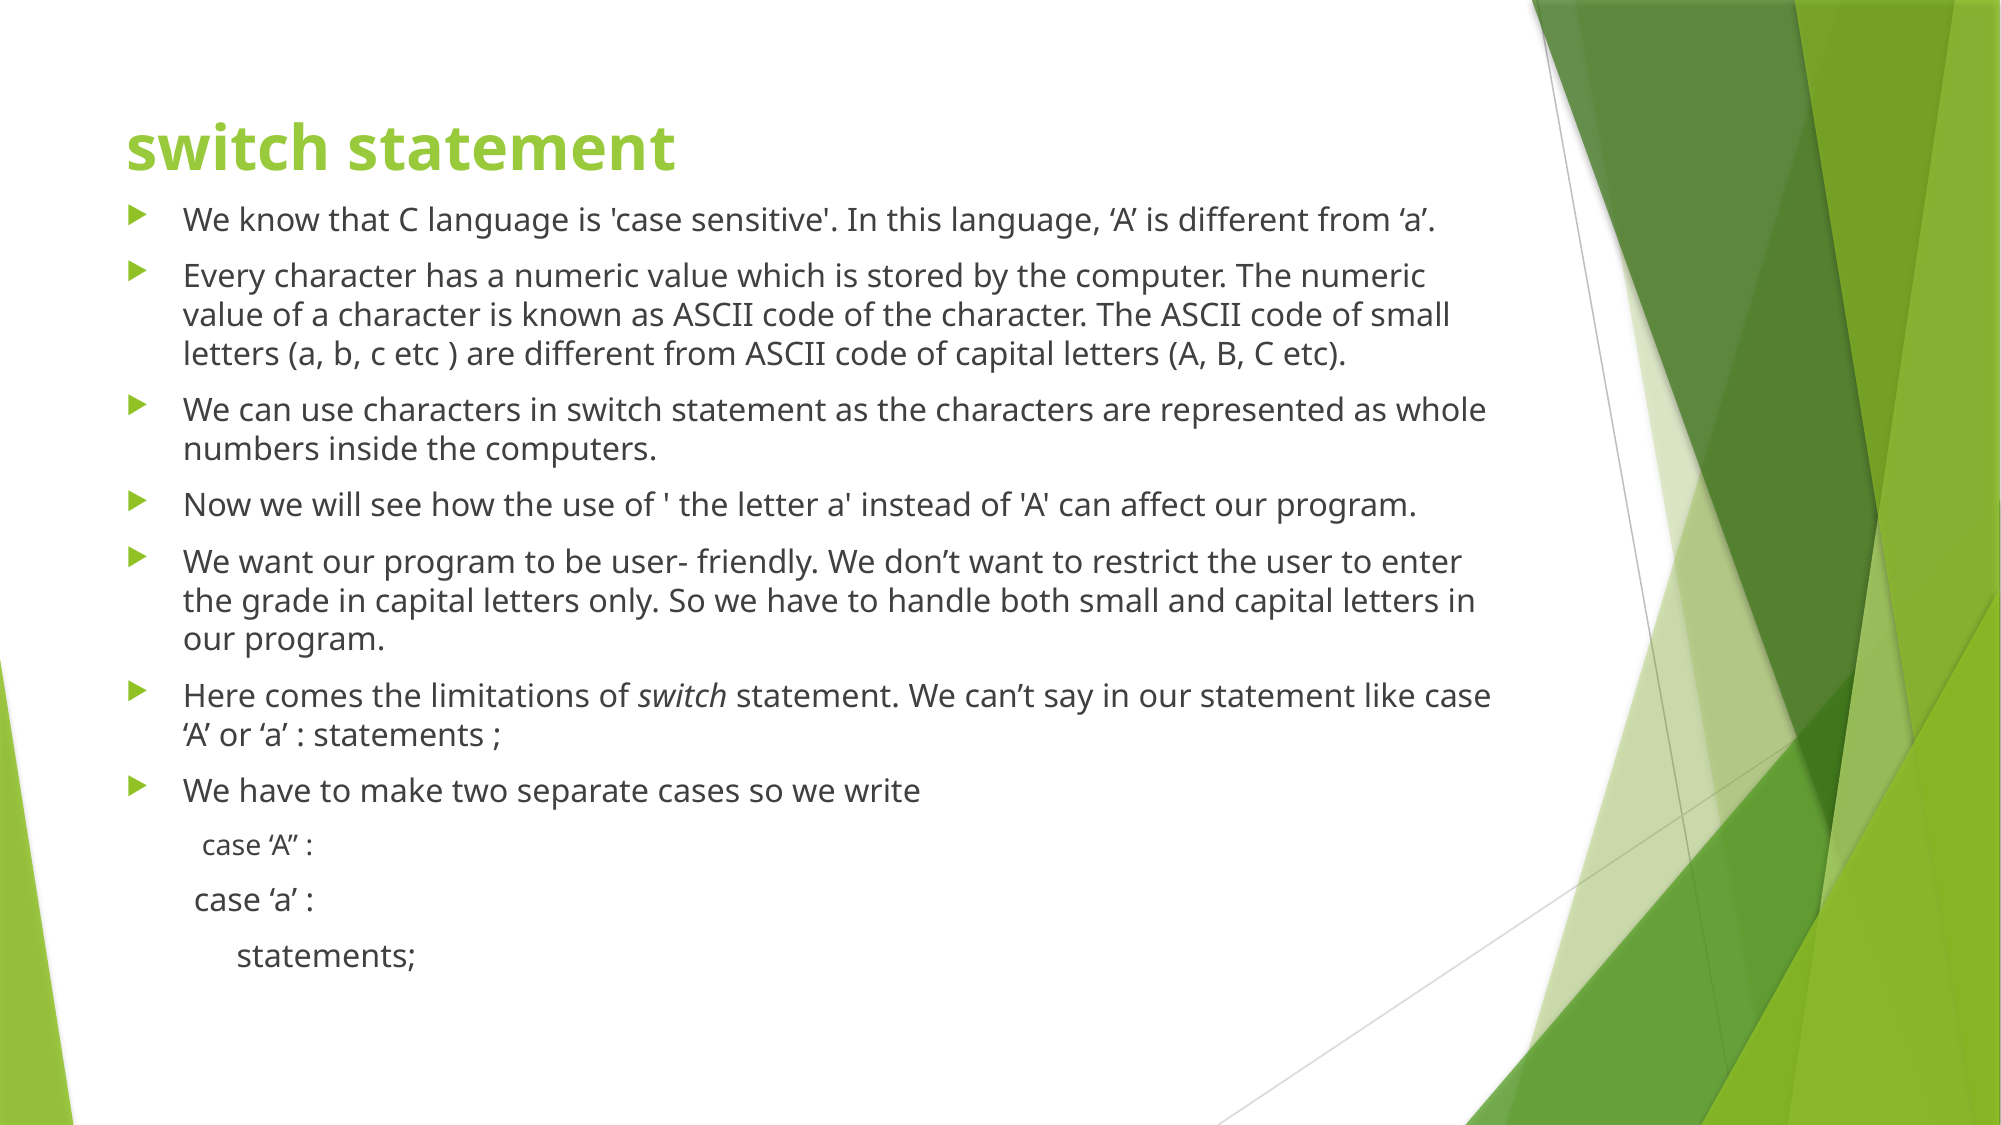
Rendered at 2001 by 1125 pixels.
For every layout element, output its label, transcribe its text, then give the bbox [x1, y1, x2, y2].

title switch statement [111, 99, 1522, 191]
list We know that C language is 'case sensitive'. In this language, ‘A’ is different from ‘a’. Every character has a numeric value which is stored by the computer. The numeric value of a character is known as ASCII code of the character. The ASCII code of small letters (a, b, c etc ) are different from ASCII code of capital letters (A, B, C etc). We can use characters in switch statement as the characters are represented as whole numbers inside the computers. Now we will see how the use of ' the letter a' instead of 'A' can affect our program. We want our program to be user- friendly. We don’t want to restrict the user to enter the grade in capital letters only. So we have to handle both small and capital letters in our program. Here comes the limitations of switch statement. We can’t say in our statement like case ‘A’ or ‘a’ : statements ; We have to make two separate cases so we write case ‘A” : case ‘a’ : statements; [111, 191, 1522, 991]
